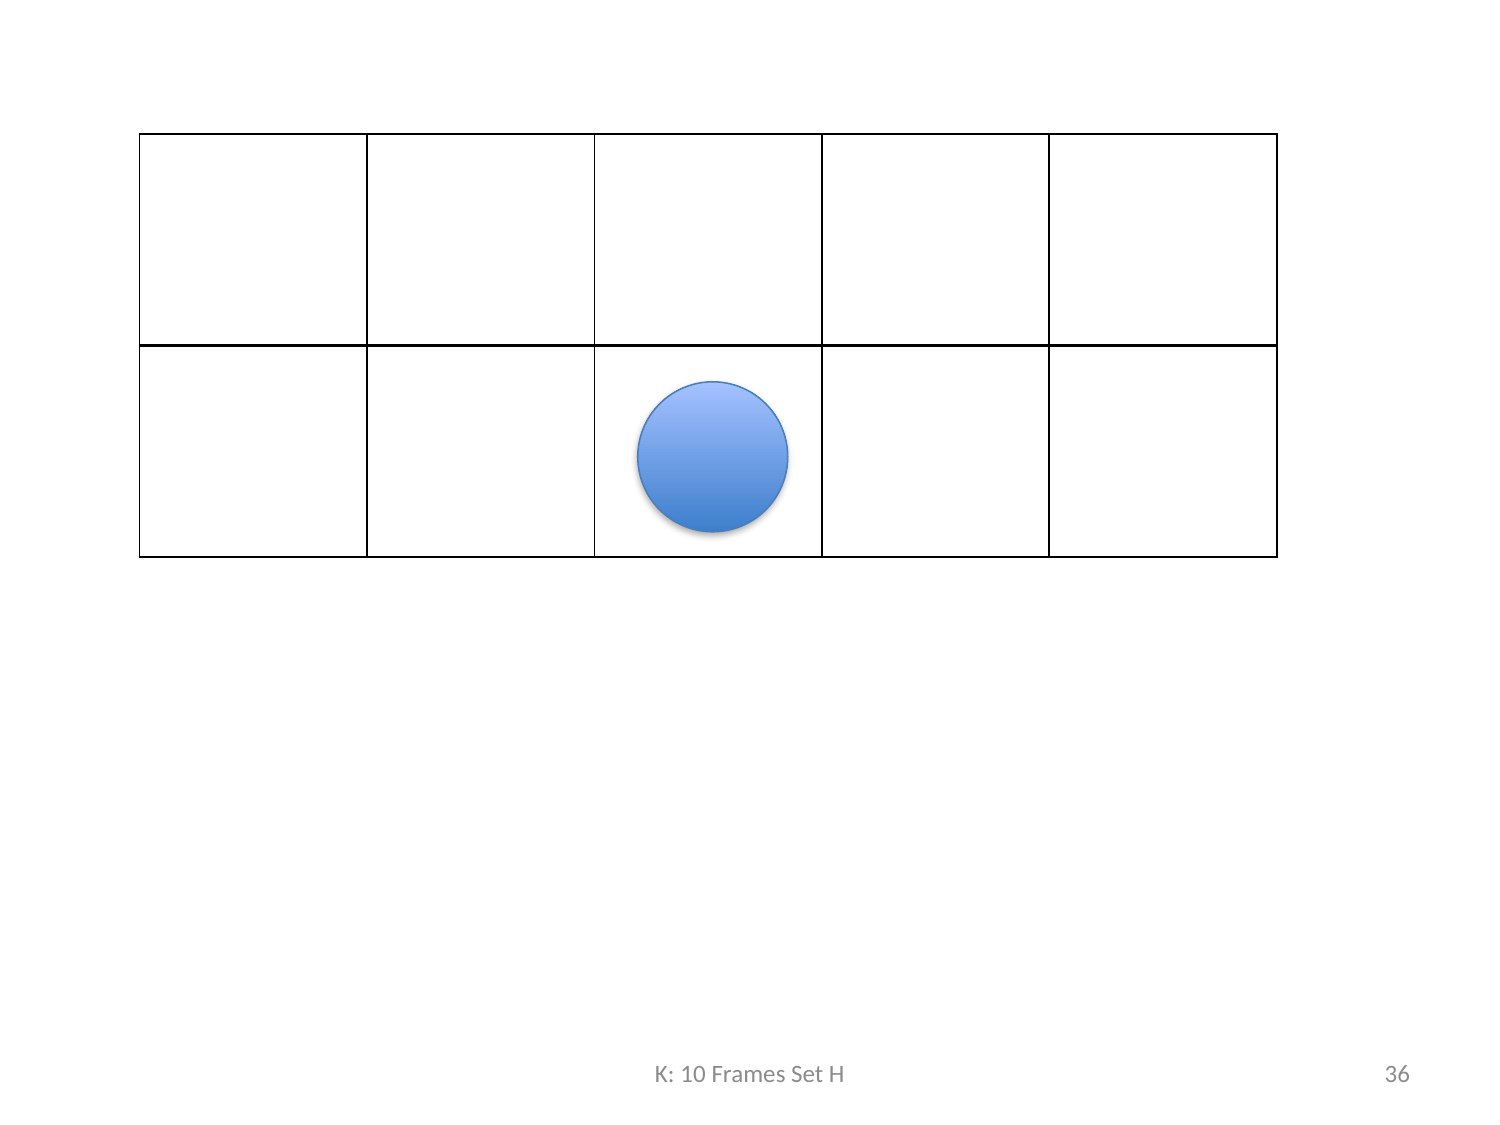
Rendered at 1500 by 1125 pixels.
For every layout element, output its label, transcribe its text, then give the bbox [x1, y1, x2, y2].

table_cell [595, 347, 821, 556]
slide_number 36 [1074, 1042, 1425, 1103]
footer K: 10 Frames Set H [512, 1042, 988, 1103]
table_header [140, 135, 366, 344]
table_header [823, 135, 1048, 344]
table_cell [368, 347, 594, 556]
table_header [368, 135, 594, 344]
table_cell [1050, 347, 1276, 556]
table_header [1050, 135, 1276, 344]
table_header [595, 135, 821, 344]
table_cell [823, 347, 1048, 556]
table_cell [140, 347, 366, 556]
text_box [636, 381, 789, 533]
